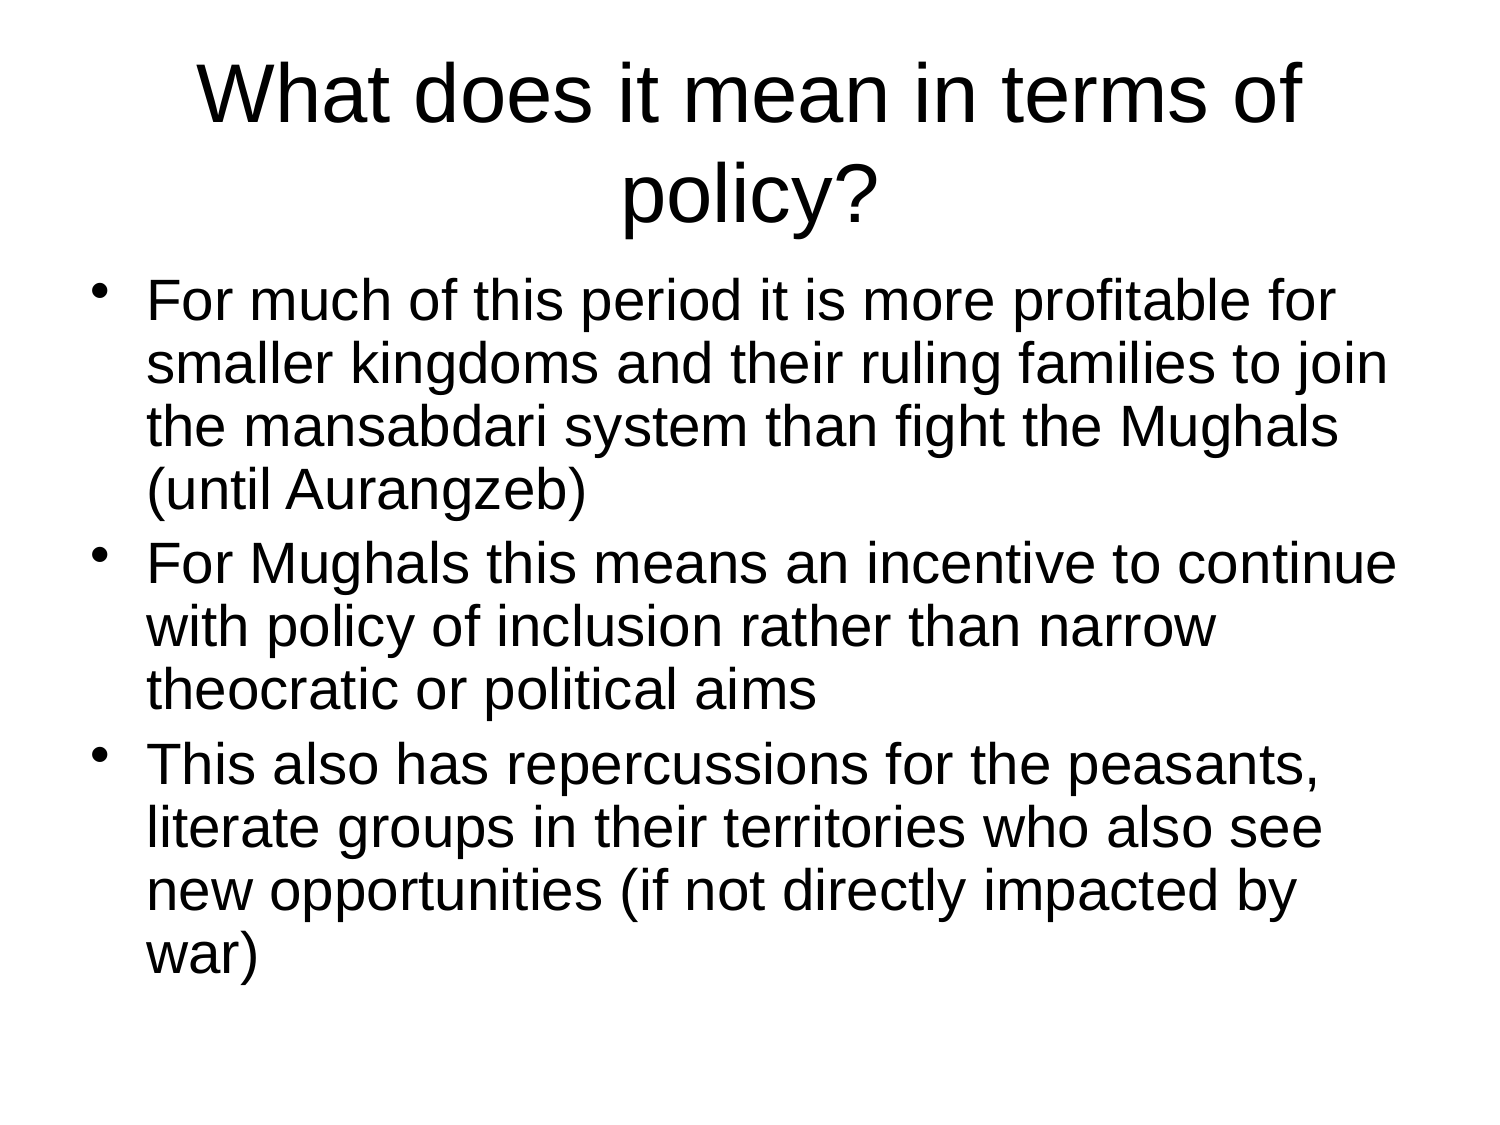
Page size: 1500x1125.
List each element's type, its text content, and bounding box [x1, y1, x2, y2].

title What does it mean in terms of policy? [75, 45, 1425, 233]
list For much of this period it is more profitable for smaller kingdoms and their ruling families to join the mansabdari system than fight the Mughals (until Aurangzeb) For Mughals this means an incentive to continue with policy of inclusion rather than narrow theocratic or political aims This also has repercussions for the peasants, literate groups in their territories who also see new opportunities (if not directly impacted by war) [75, 262, 1425, 1005]
